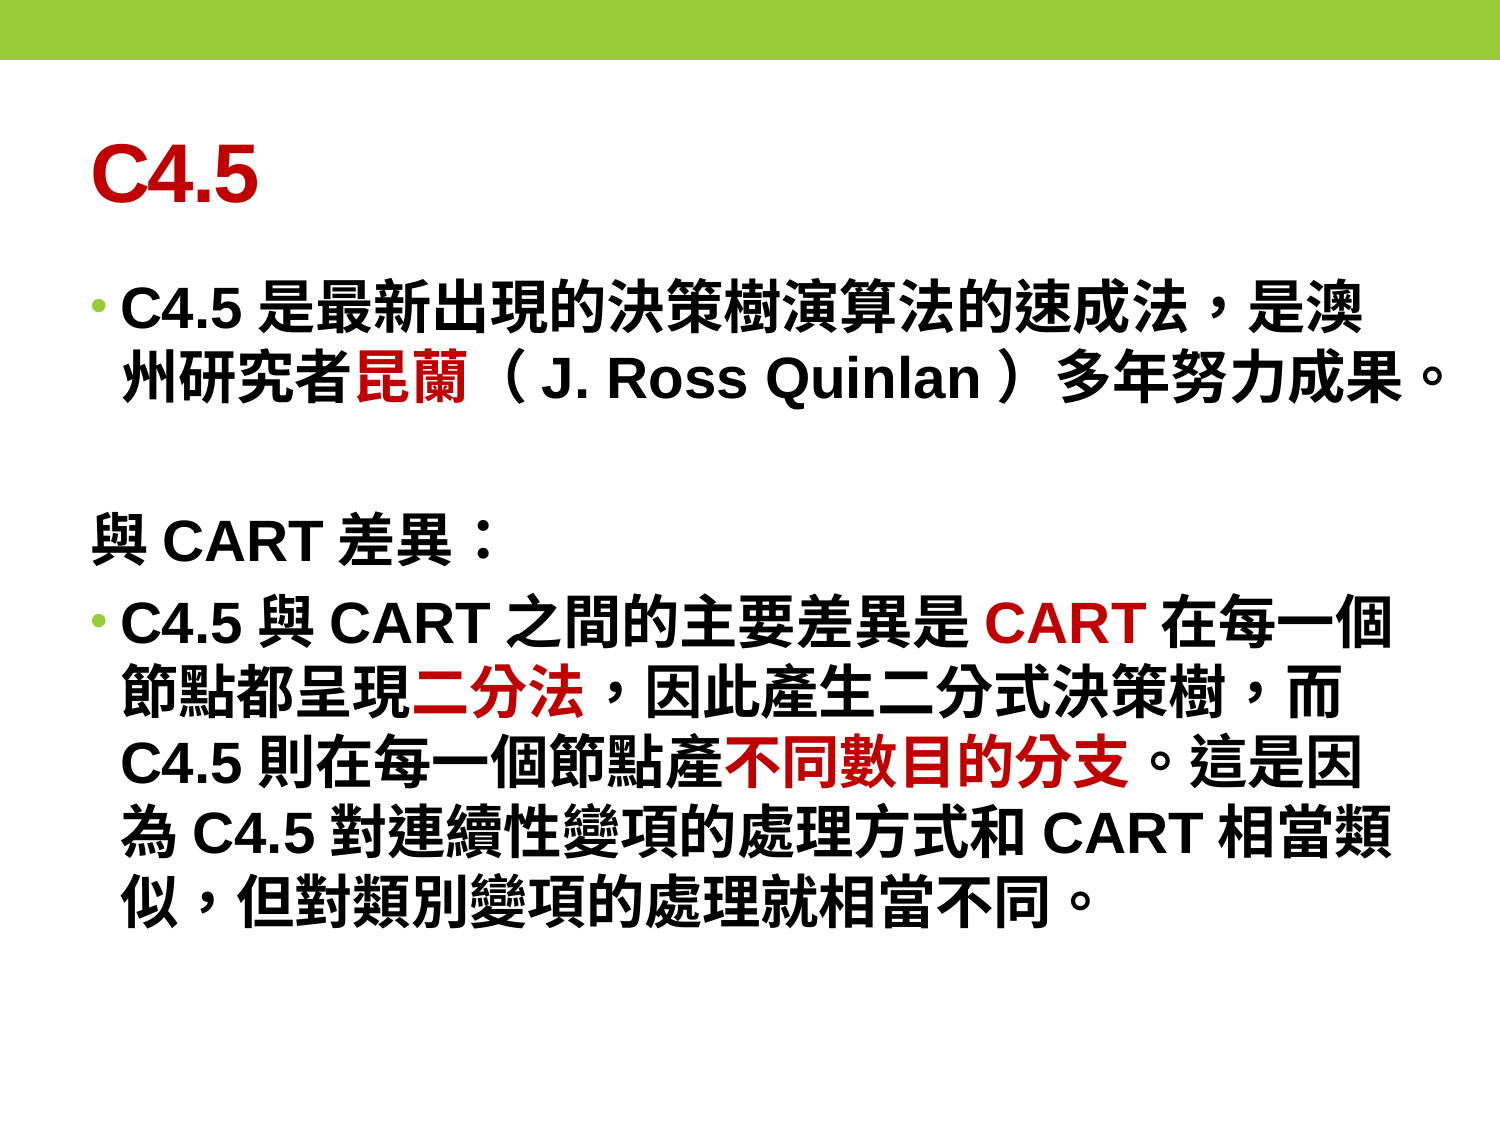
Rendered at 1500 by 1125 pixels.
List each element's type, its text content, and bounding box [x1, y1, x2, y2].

title C4.5 [75, 87, 1425, 250]
list C4.5是最新出現的決策樹演算法的速成法，是澳州研究者昆蘭（J. Ross Quinlan）多年努力成果。 與CART差異： C4.5與CART之間的主要差異是CART在每一個節點都呈現二分法，因此產生二分式決策樹，而C4.5則在每一個節點產不同數目的分支。這是因為C4.5對連續性變項的處理方式和CART相當類似，但對類別變項的處理就相當不同。 [75, 262, 1425, 1063]
